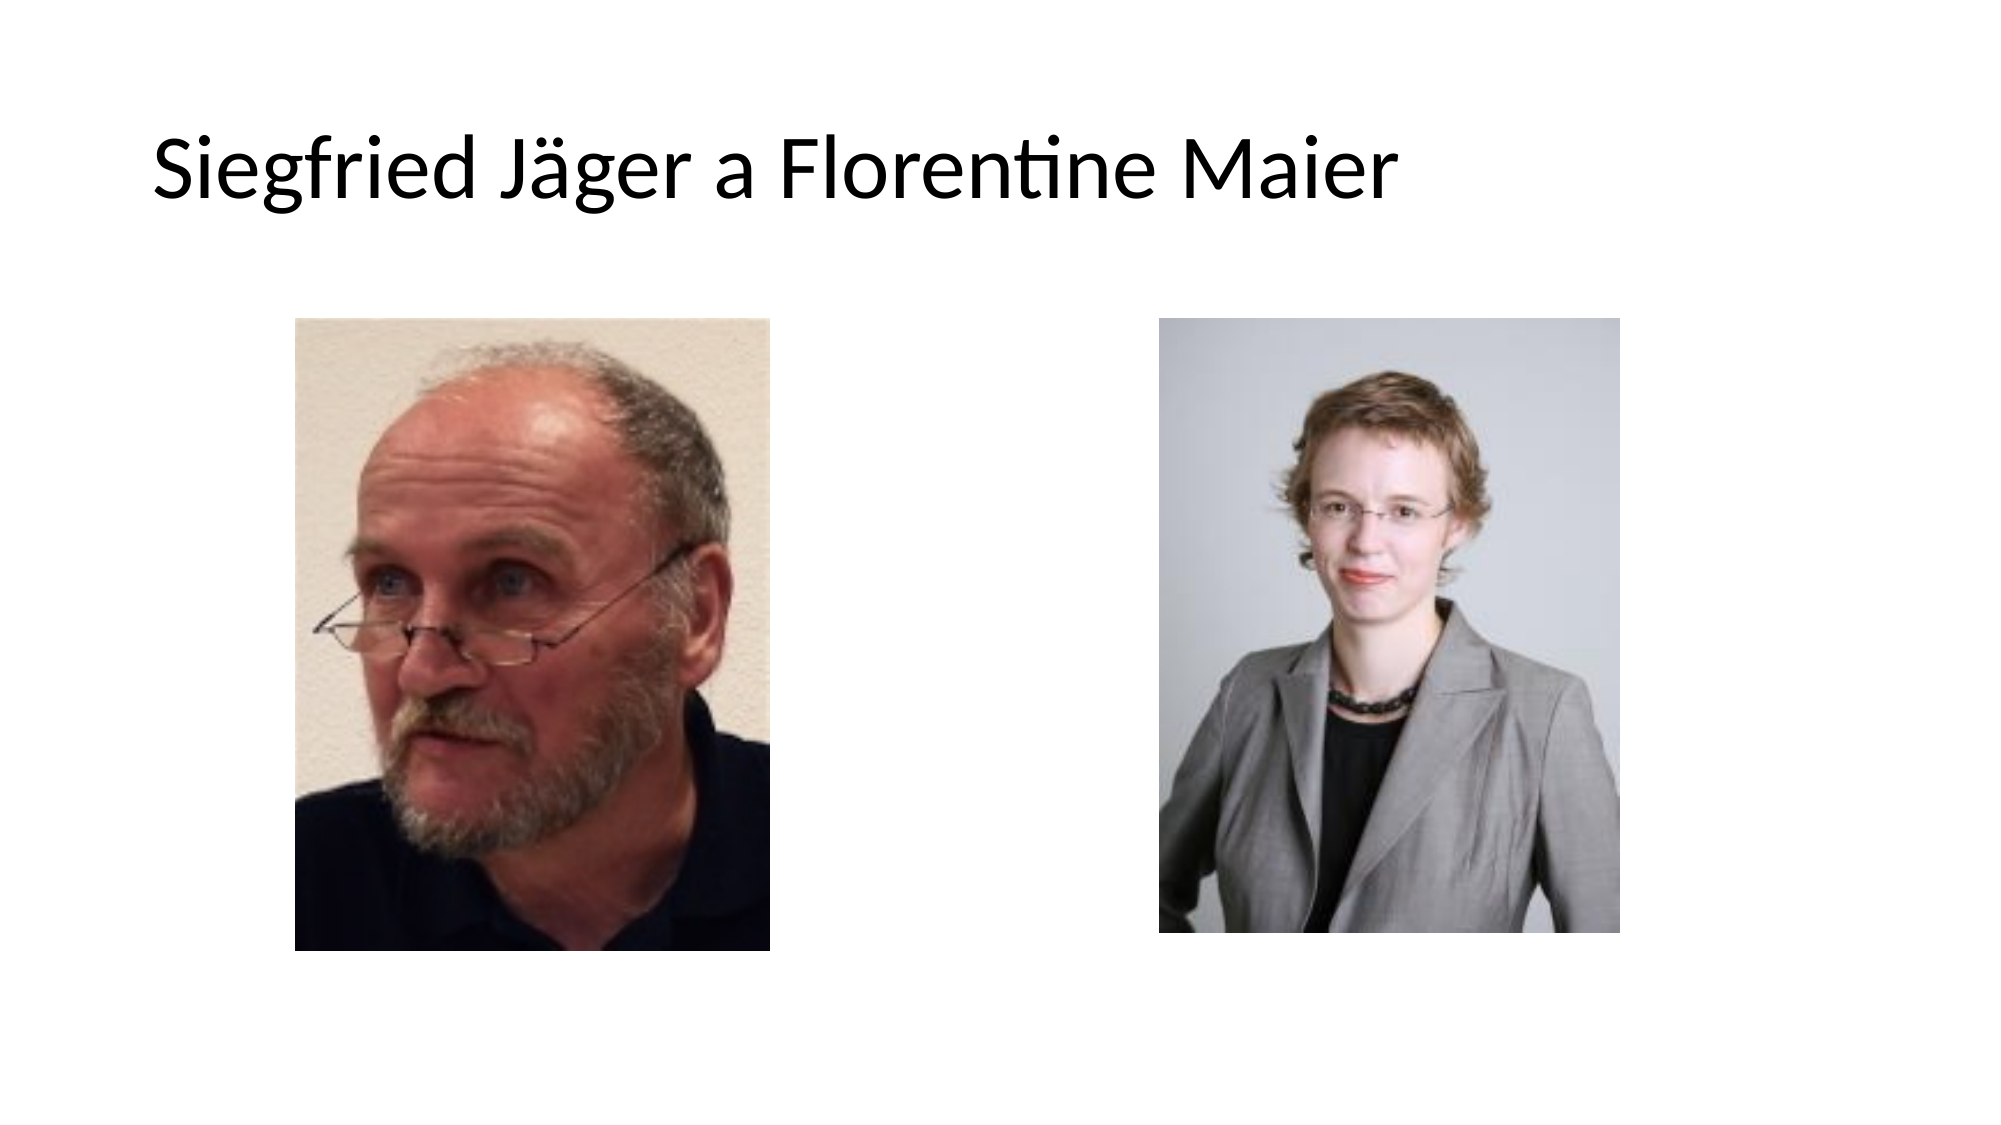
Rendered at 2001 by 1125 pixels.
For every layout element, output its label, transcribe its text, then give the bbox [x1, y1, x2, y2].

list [295, 317, 770, 951]
title Siegfried Jäger a Florentine Maier [137, 59, 1863, 278]
picture [1159, 317, 1620, 933]
